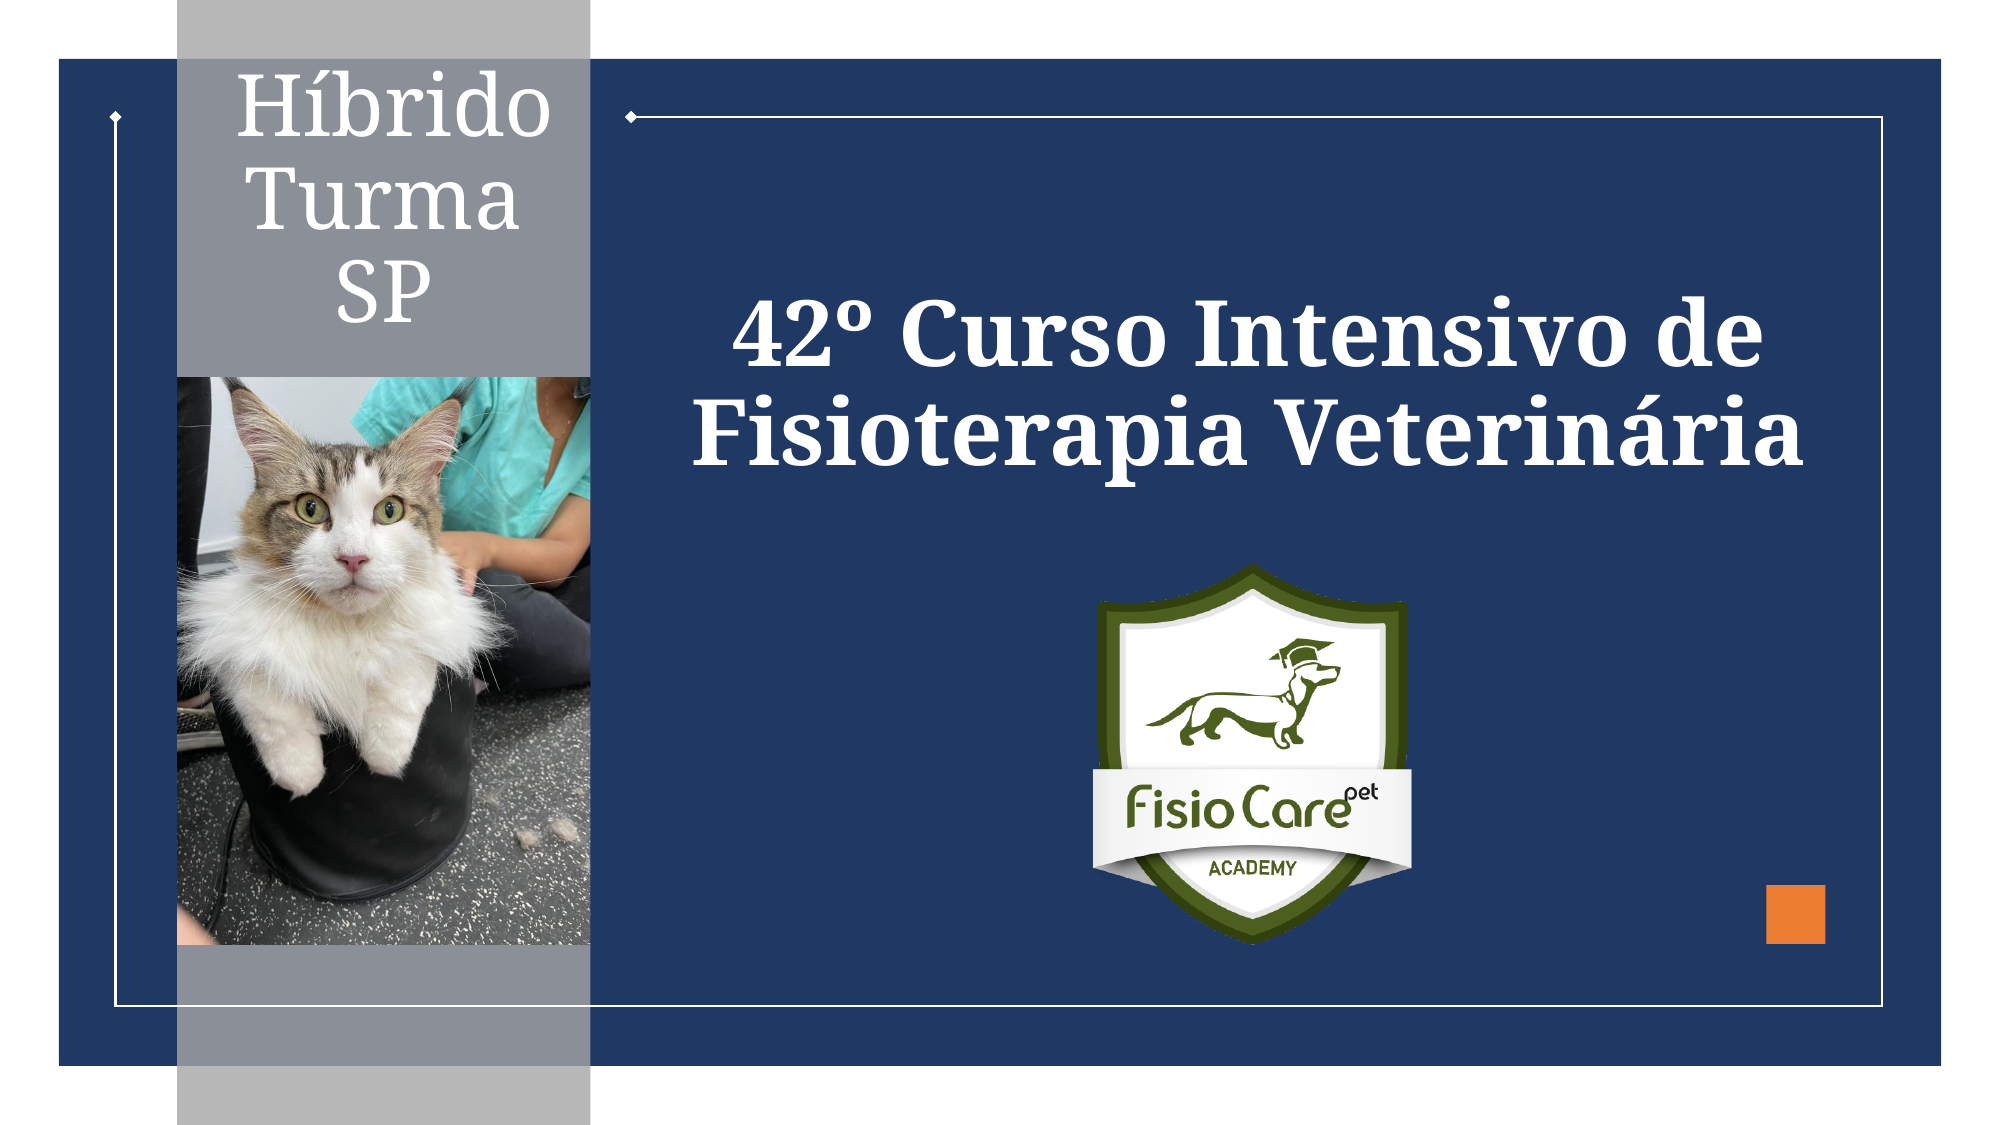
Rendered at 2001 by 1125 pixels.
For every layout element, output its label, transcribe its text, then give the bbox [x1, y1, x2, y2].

picture [176, 377, 591, 945]
title Híbrido Turma SP [196, 43, 571, 349]
list 42º Curso Intensivo de Fisioterapia Veterinária [676, 262, 1823, 511]
picture [1092, 562, 1412, 945]
